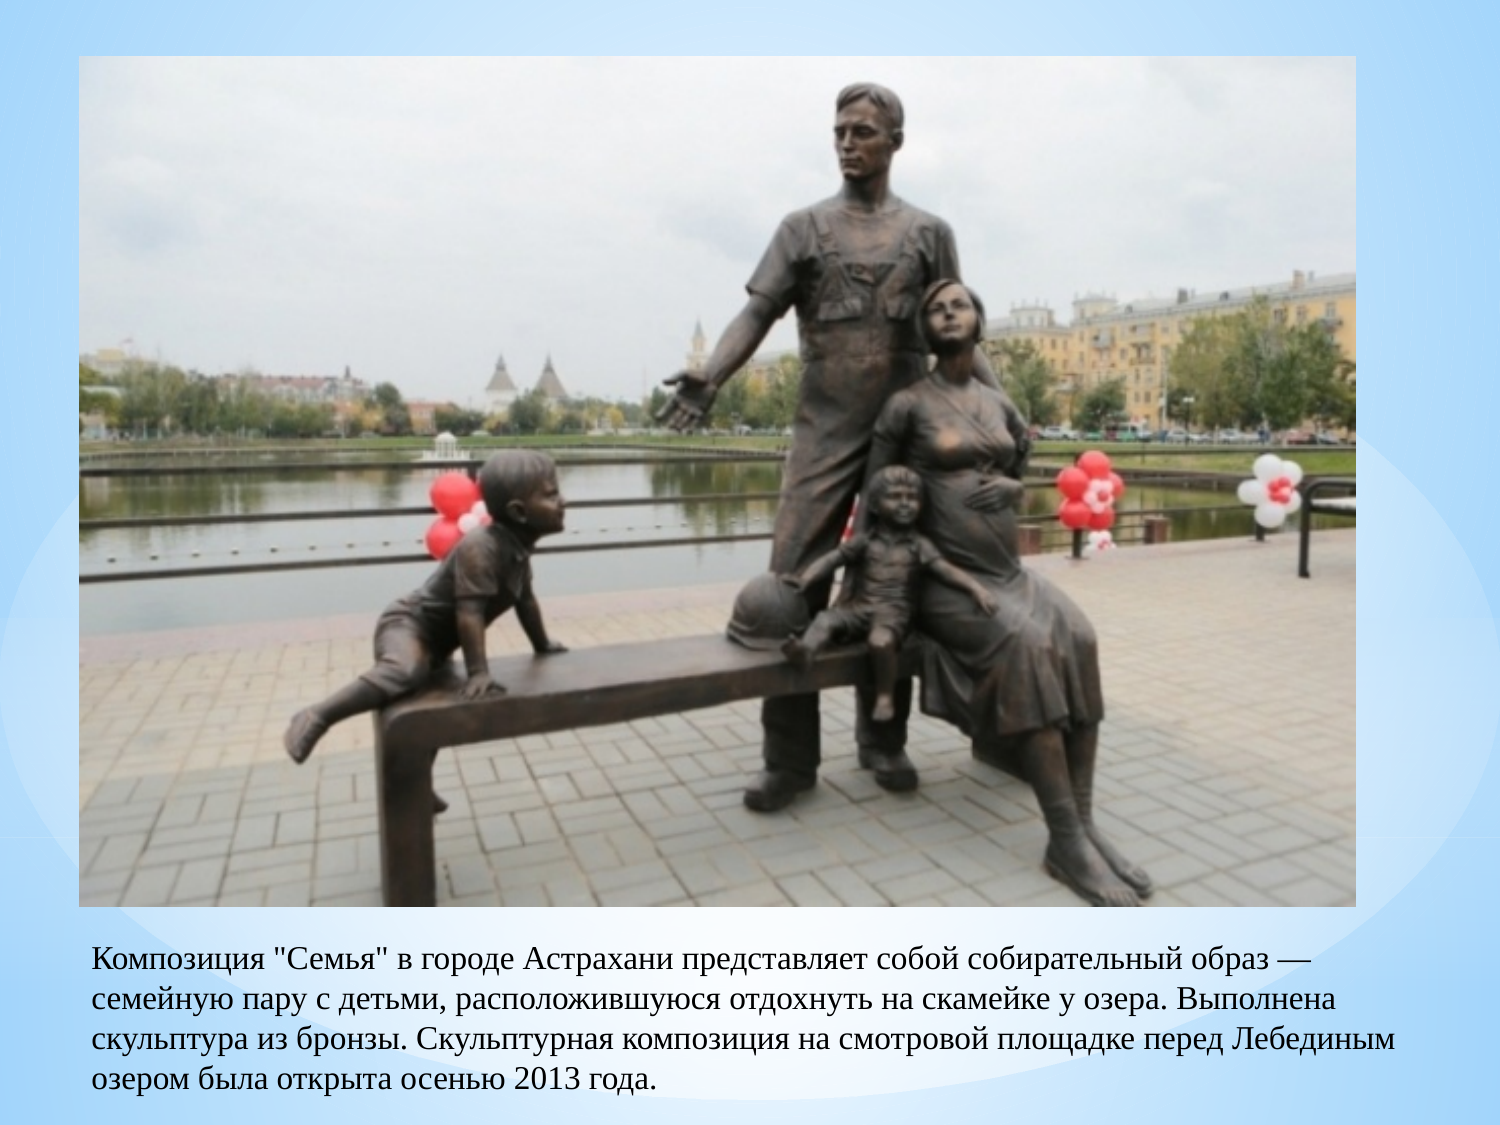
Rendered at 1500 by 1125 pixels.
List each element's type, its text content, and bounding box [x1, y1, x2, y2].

picture [79, 55, 1356, 907]
text_box Композиция "Семья" в городе Астрахани представляет собой собирательный образ — семейную пару с детьми, расположившуюся отдохнуть на скамейке у озера. Выполнена скульптура из бронзы. Скульптурная композиция на смотровой площадке перед Лебединым озером была открыта осенью 2013 года. [76, 928, 1424, 1104]
